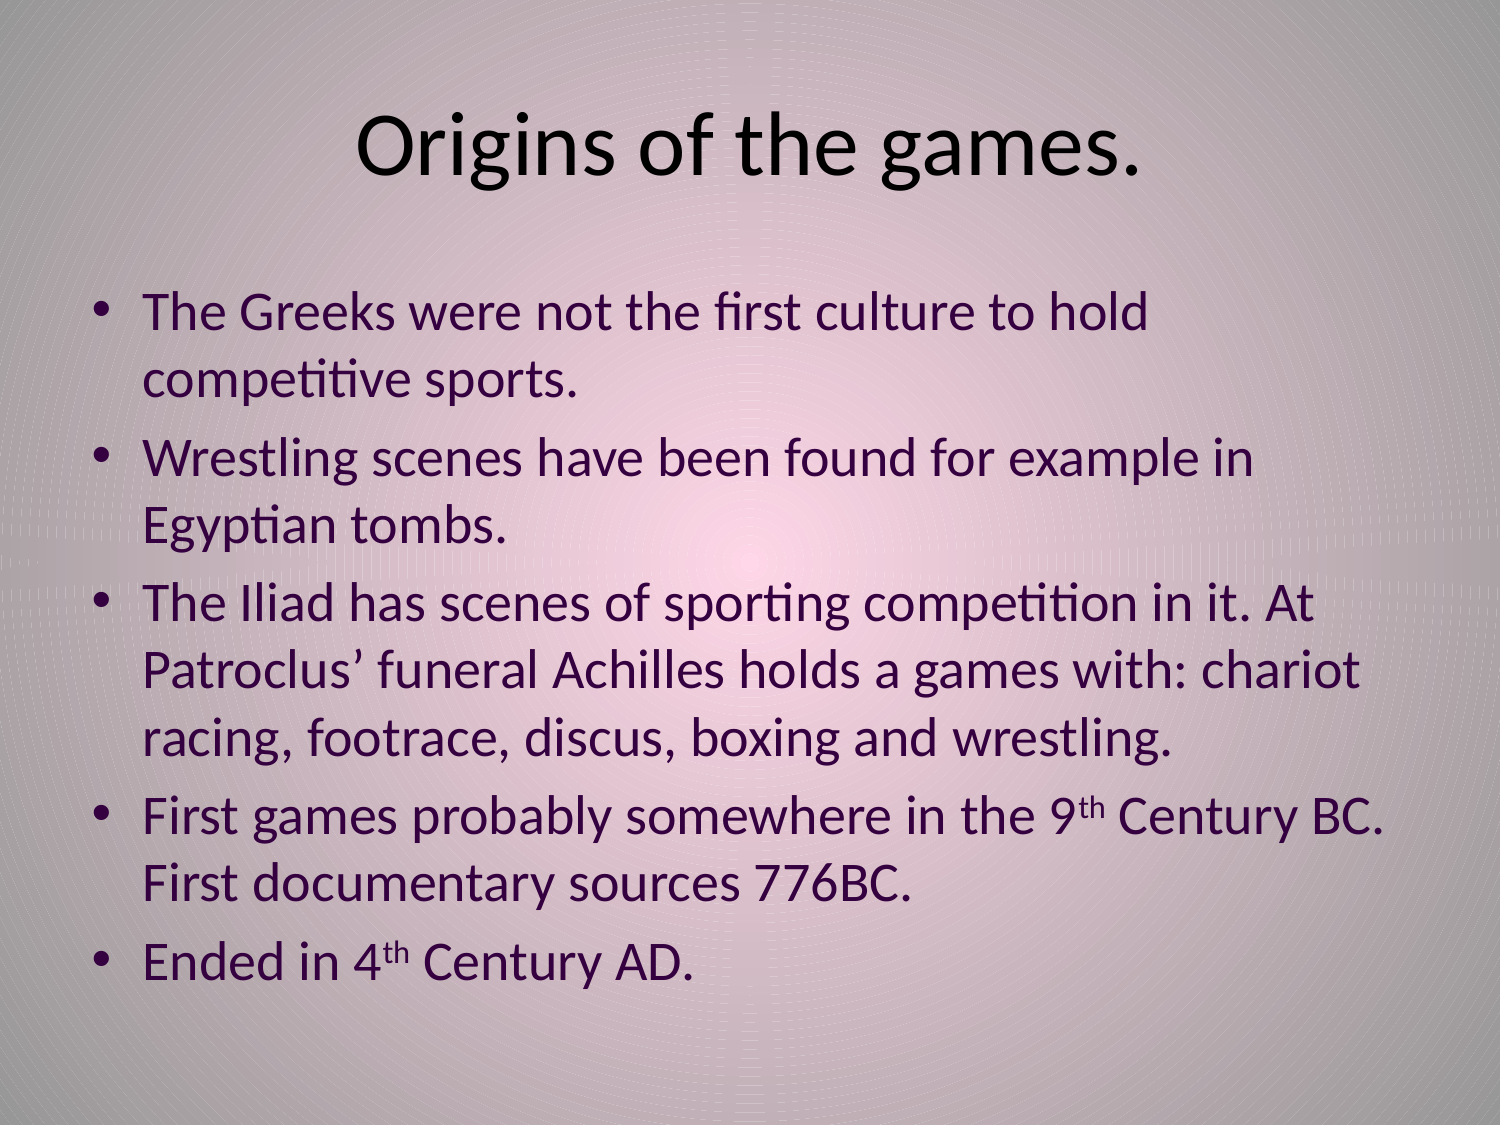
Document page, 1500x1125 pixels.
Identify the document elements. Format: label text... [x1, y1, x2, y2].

title Origins of the games. [75, 45, 1425, 233]
list The Greeks were not the first culture to hold competitive sports. Wrestling scenes have been found for example in Egyptian tombs. The Iliad has scenes of sporting competition in it. At Patroclus’ funeral Achilles holds a games with: chariot racing, footrace, discus, boxing and wrestling. First games probably somewhere in the 9th Century BC. First documentary sources 776BC. Ended in 4th Century AD. [76, 267, 1427, 1010]
